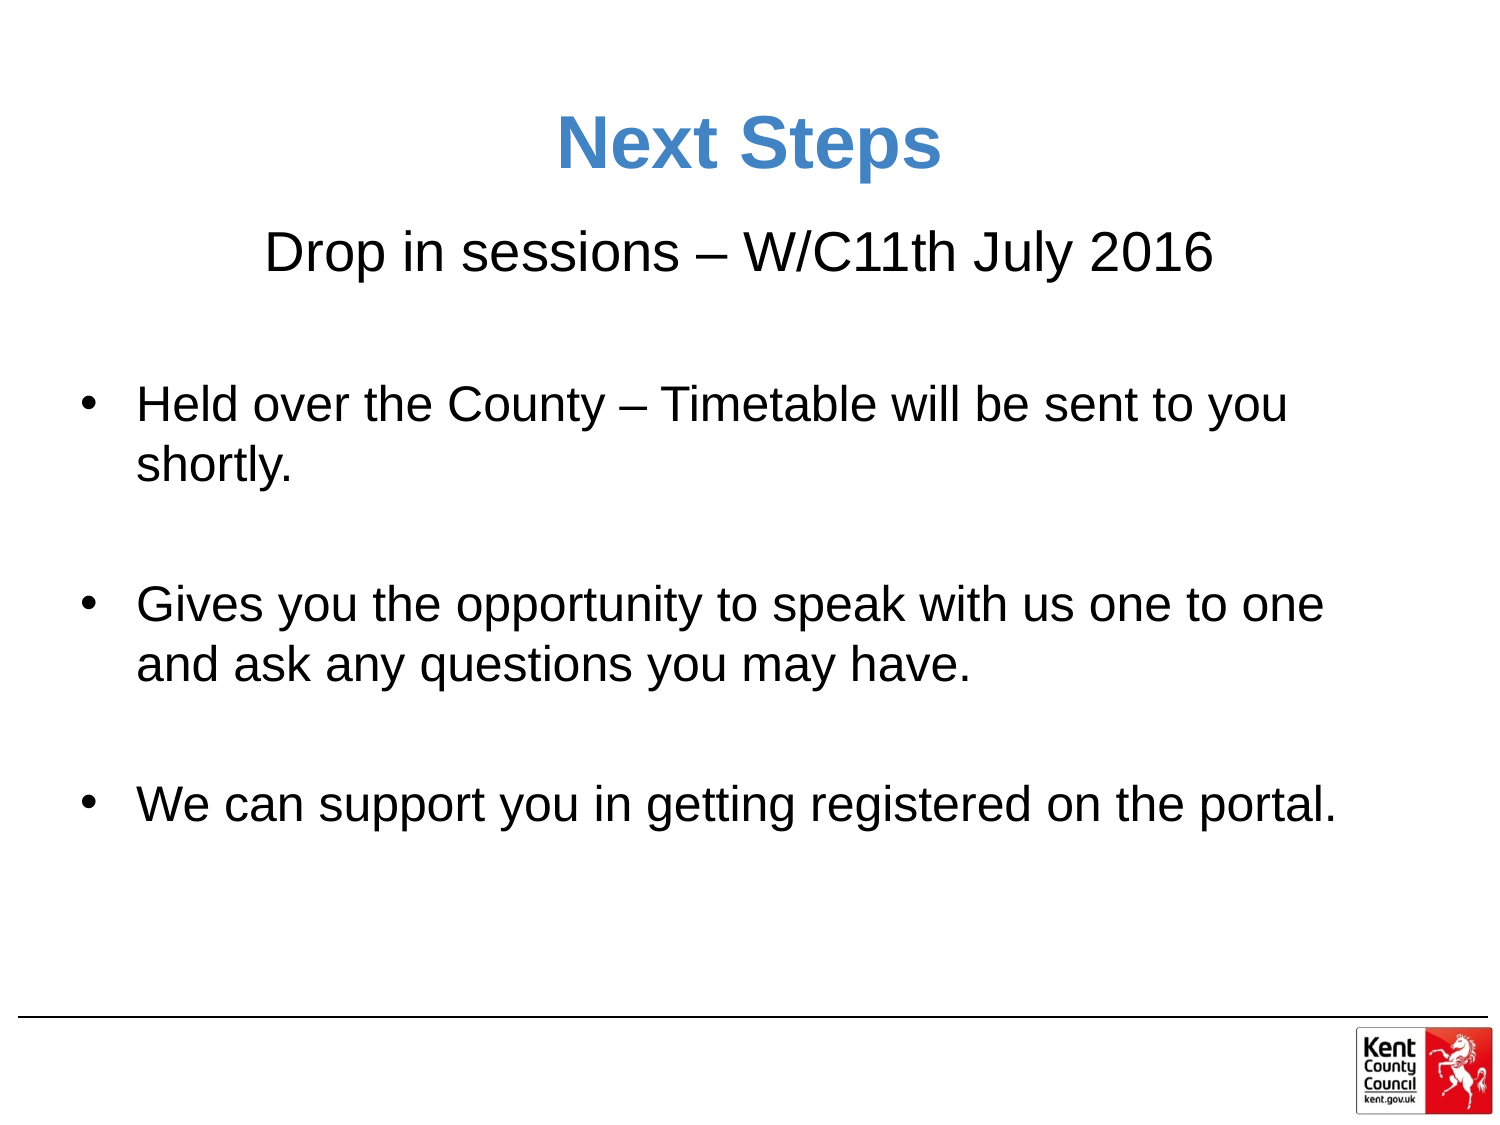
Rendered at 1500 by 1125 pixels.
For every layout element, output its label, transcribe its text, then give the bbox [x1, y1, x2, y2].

title Next Steps [75, 45, 1425, 233]
list Drop in sessions – W/C11th July 2016 Held over the County – Timetable will be sent to you shortly. Gives you the opportunity to speak with us one to one and ask any questions you may have. We can support you in getting registered on the portal. [64, 208, 1415, 951]
picture [1353, 1023, 1495, 1118]
